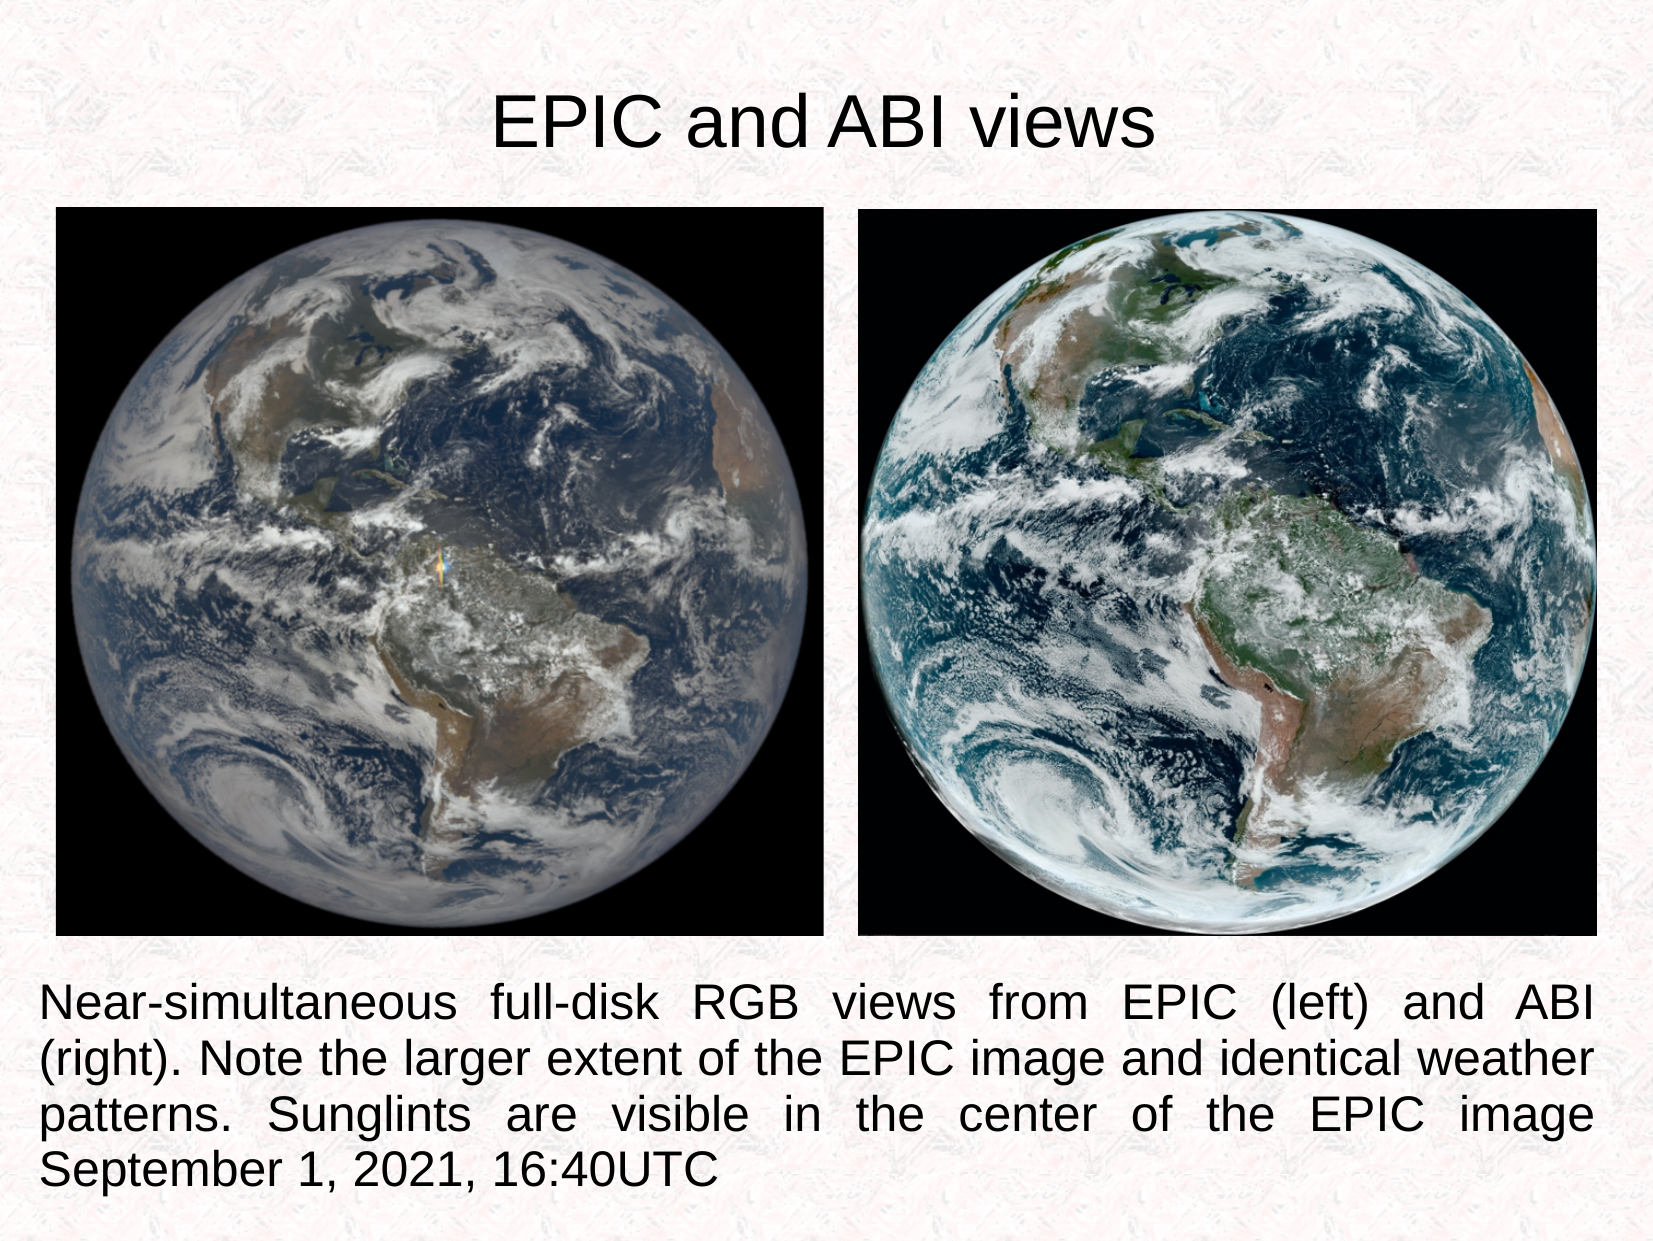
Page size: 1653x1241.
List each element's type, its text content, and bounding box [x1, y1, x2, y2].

list Near-simultaneous full-disk RGB views from EPIC (left) and ABI (right). Note the larger extent of the EPIC image and identical weather patterns. Sunglints are visible in the center of the EPIC image September 1, 2021, 16:40UTC [38, 970, 1597, 1221]
picture [0, 0, 1653, 1241]
title EPIC and ABI views [82, 49, 1565, 196]
